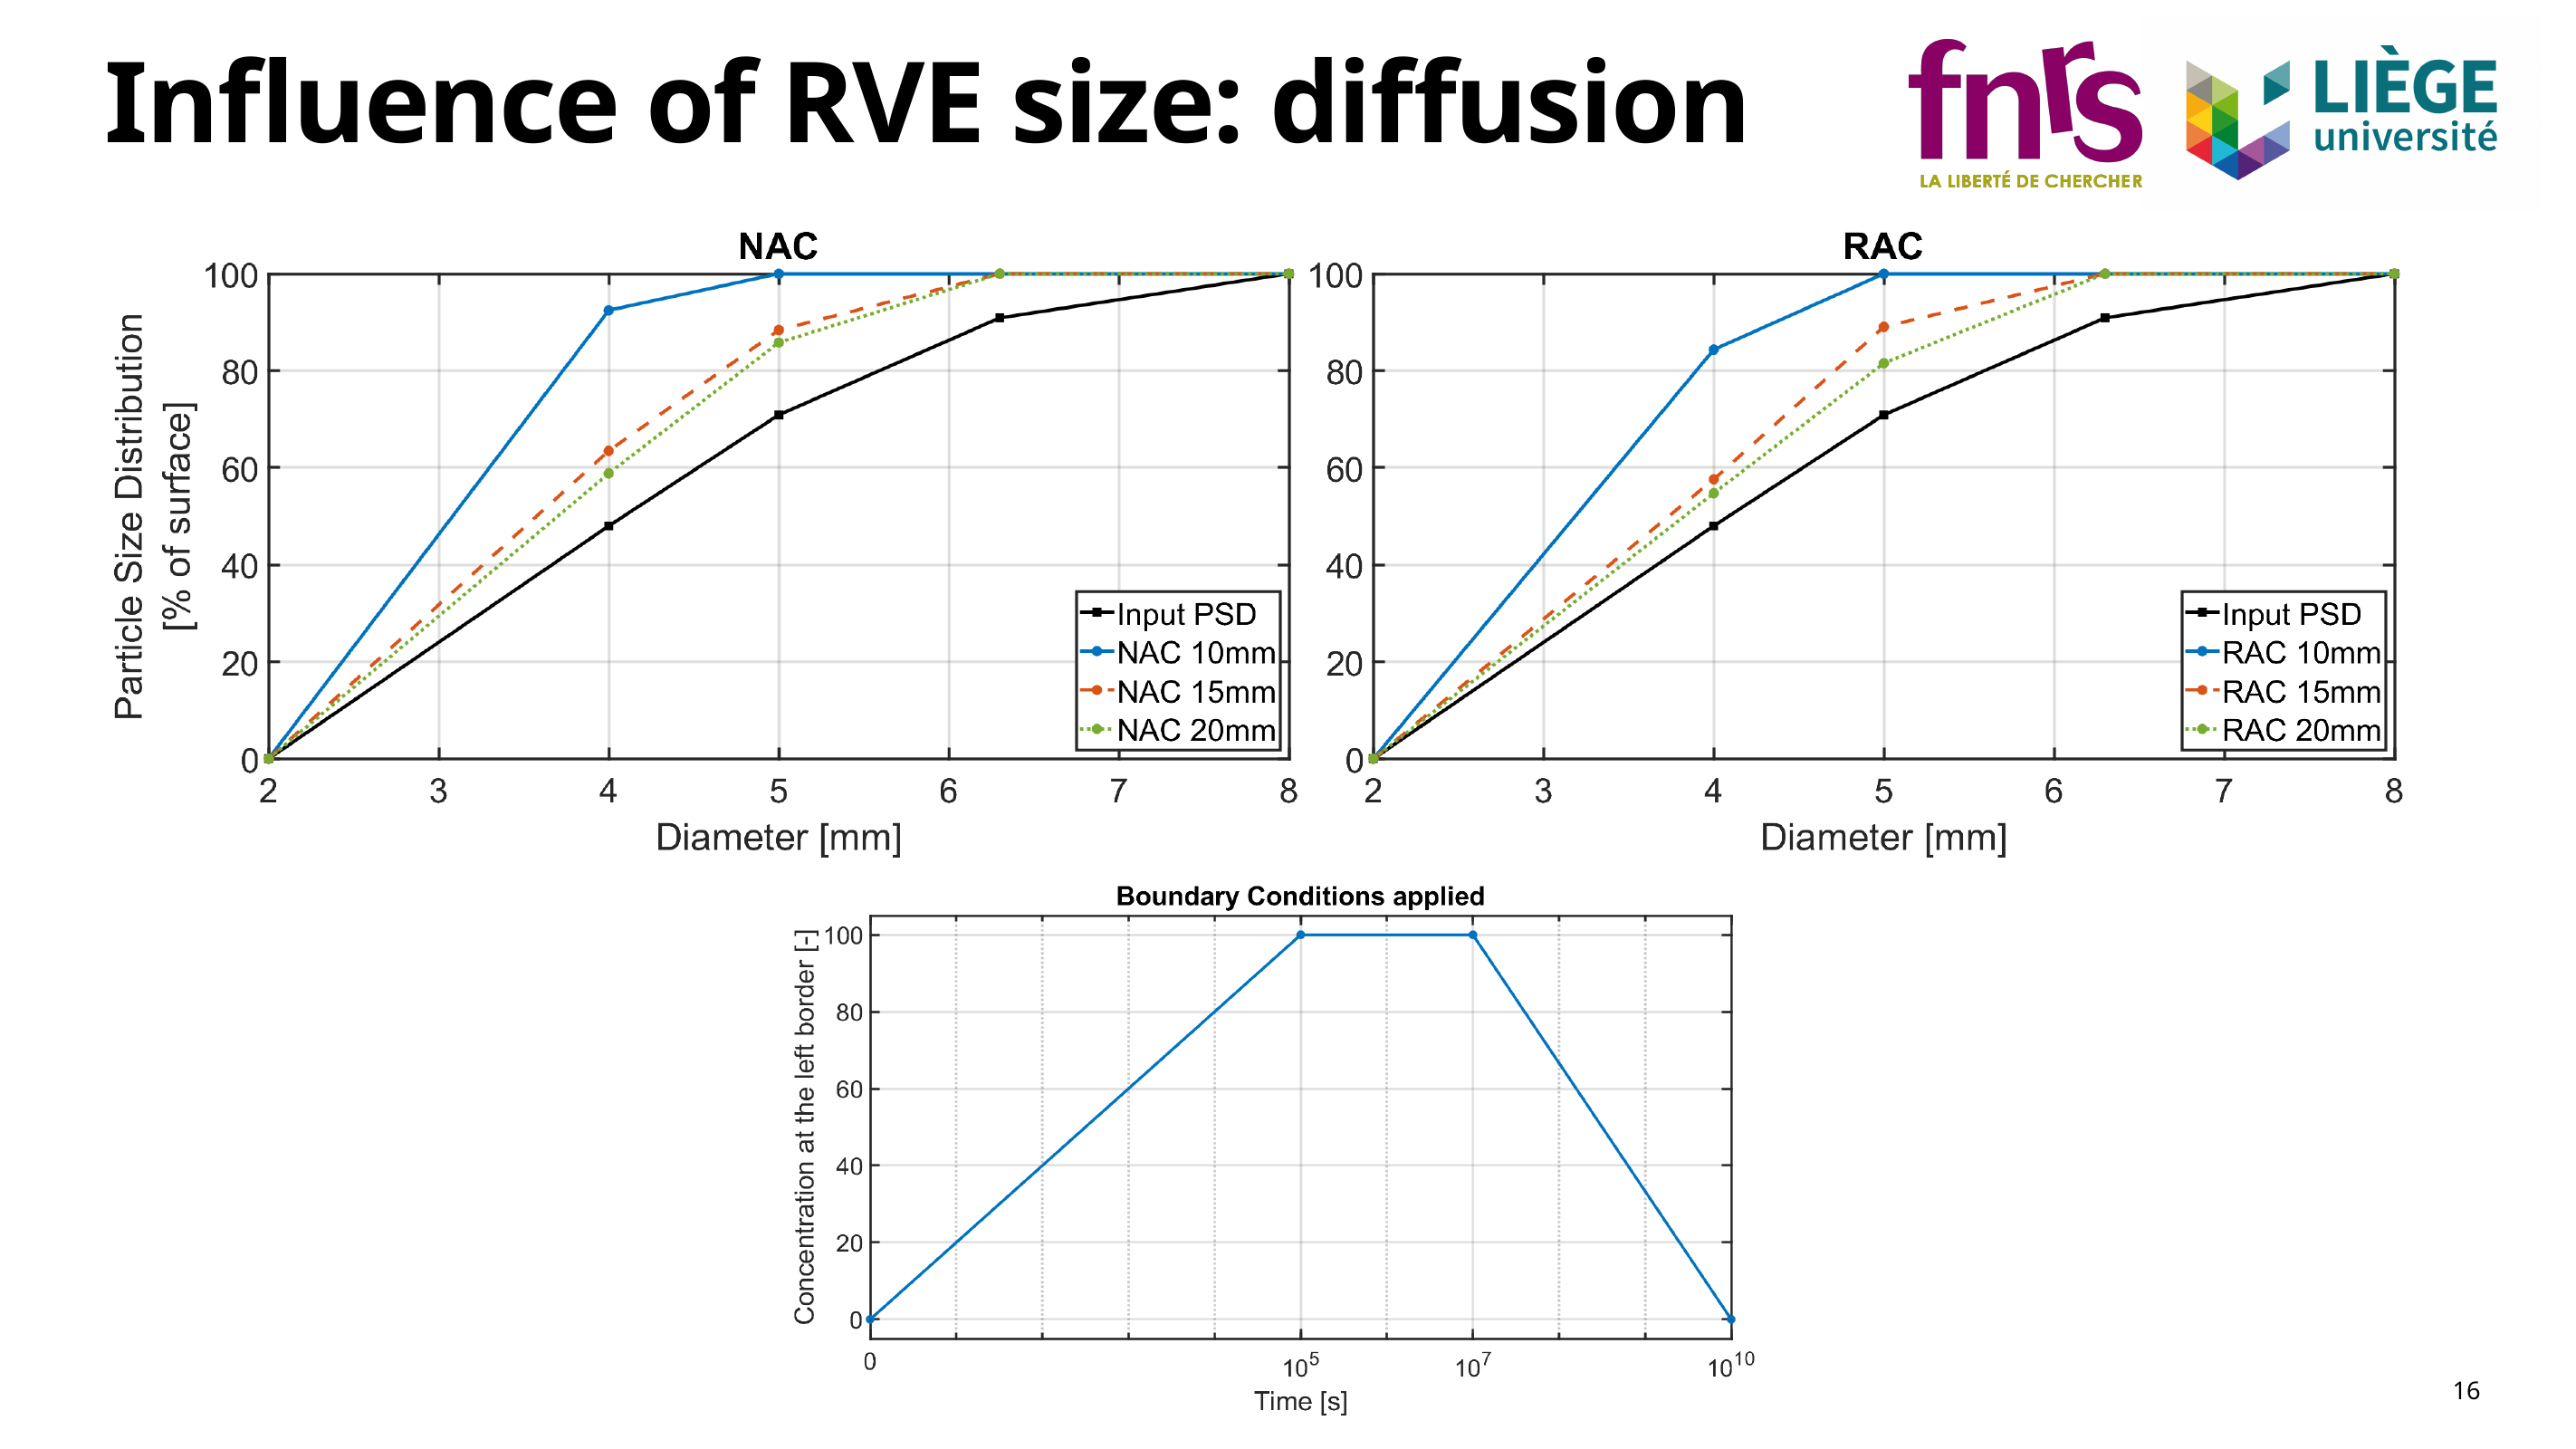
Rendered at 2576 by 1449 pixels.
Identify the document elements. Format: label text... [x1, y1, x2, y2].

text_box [97, 216, 2519, 859]
text_box Influence of RVE size: diffusion [97, 49, 1822, 200]
picture [1909, 15, 2542, 210]
picture [725, 874, 1836, 1416]
slide_number 16 [2436, 1370, 2497, 1417]
